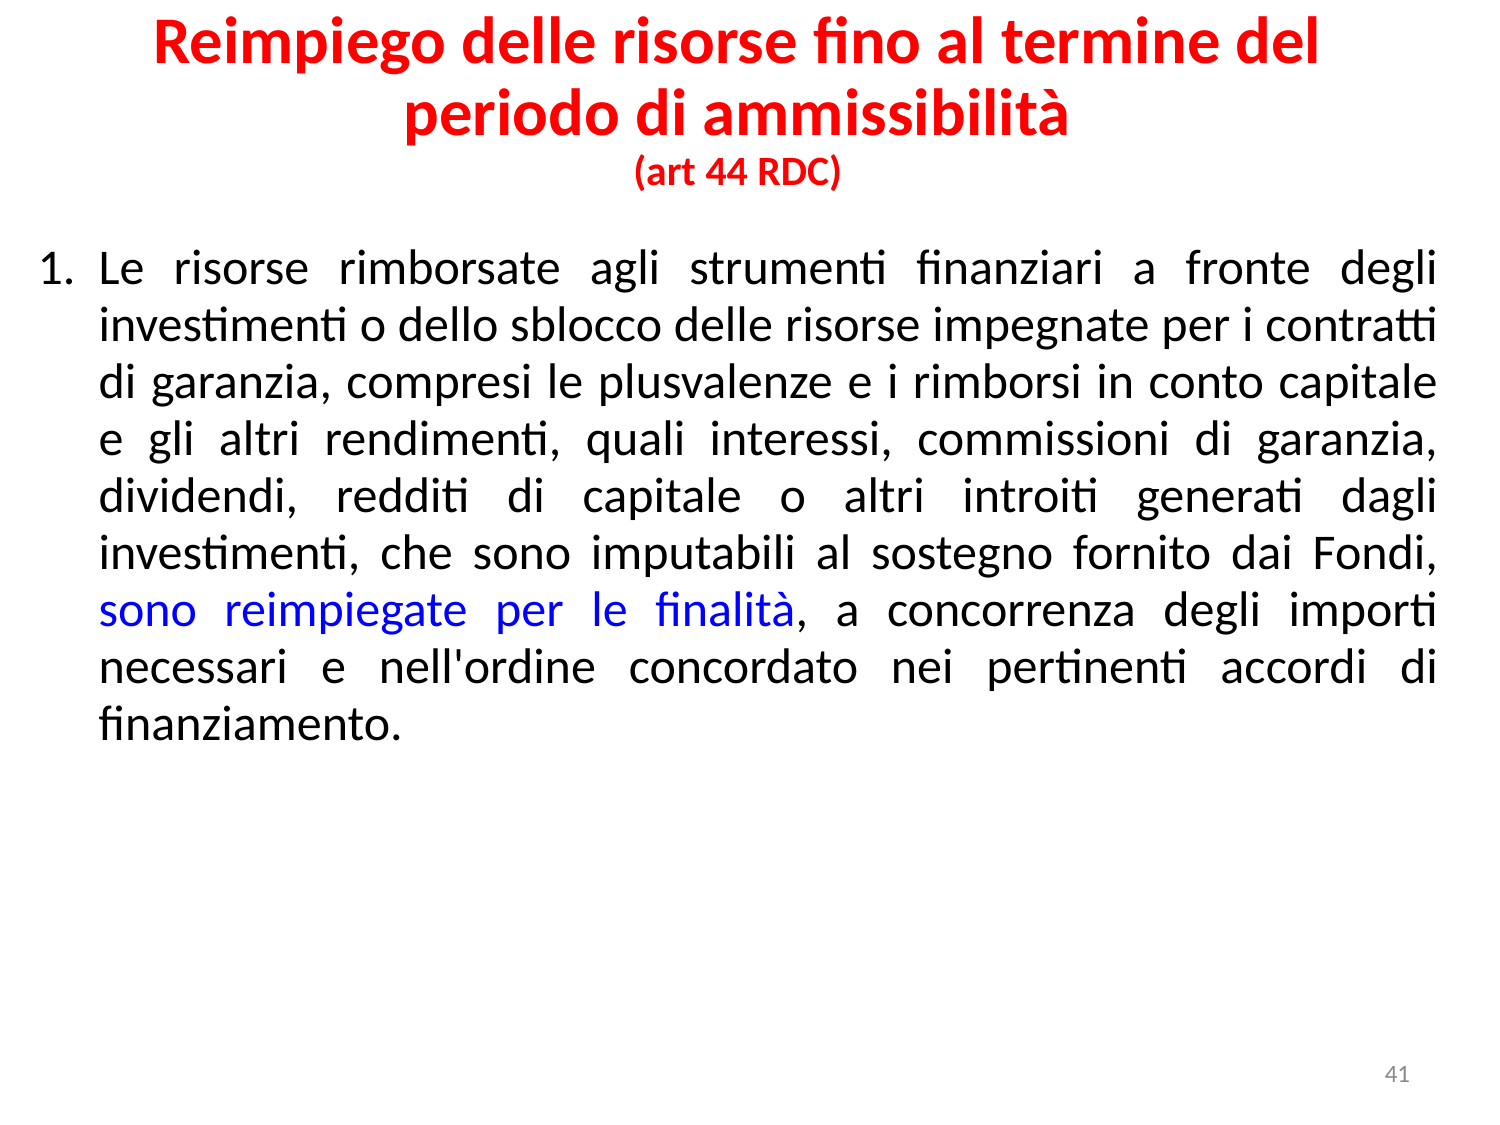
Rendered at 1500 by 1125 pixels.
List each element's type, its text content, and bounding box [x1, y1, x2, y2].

text_box Reimpiego delle risorse fino al termine del periodo di ammissibilità (art 44 RDC) [100, 18, 1376, 182]
text_box 1. Le risorse rimborsate agli strumenti finanziari a fronte degli investimenti o dello sblocco delle risorse impegnate per i contratti di garanzia, compresi le plusvalenze e i rimborsi in conto capitale e gli altri rendimenti, quali interessi, commissioni di garanzia, dividendi, redditi di capitale o altri introiti generati dagli investimenti, che sono imputabili al sostegno fornito dai Fondi, sono reimpiegate per le finalità, a concorrenza degli importi necessari e nell'ordine concordato nei pertinenti accordi di finanziamento. [23, 231, 1453, 930]
text_box 41 [1074, 1042, 1425, 1103]
